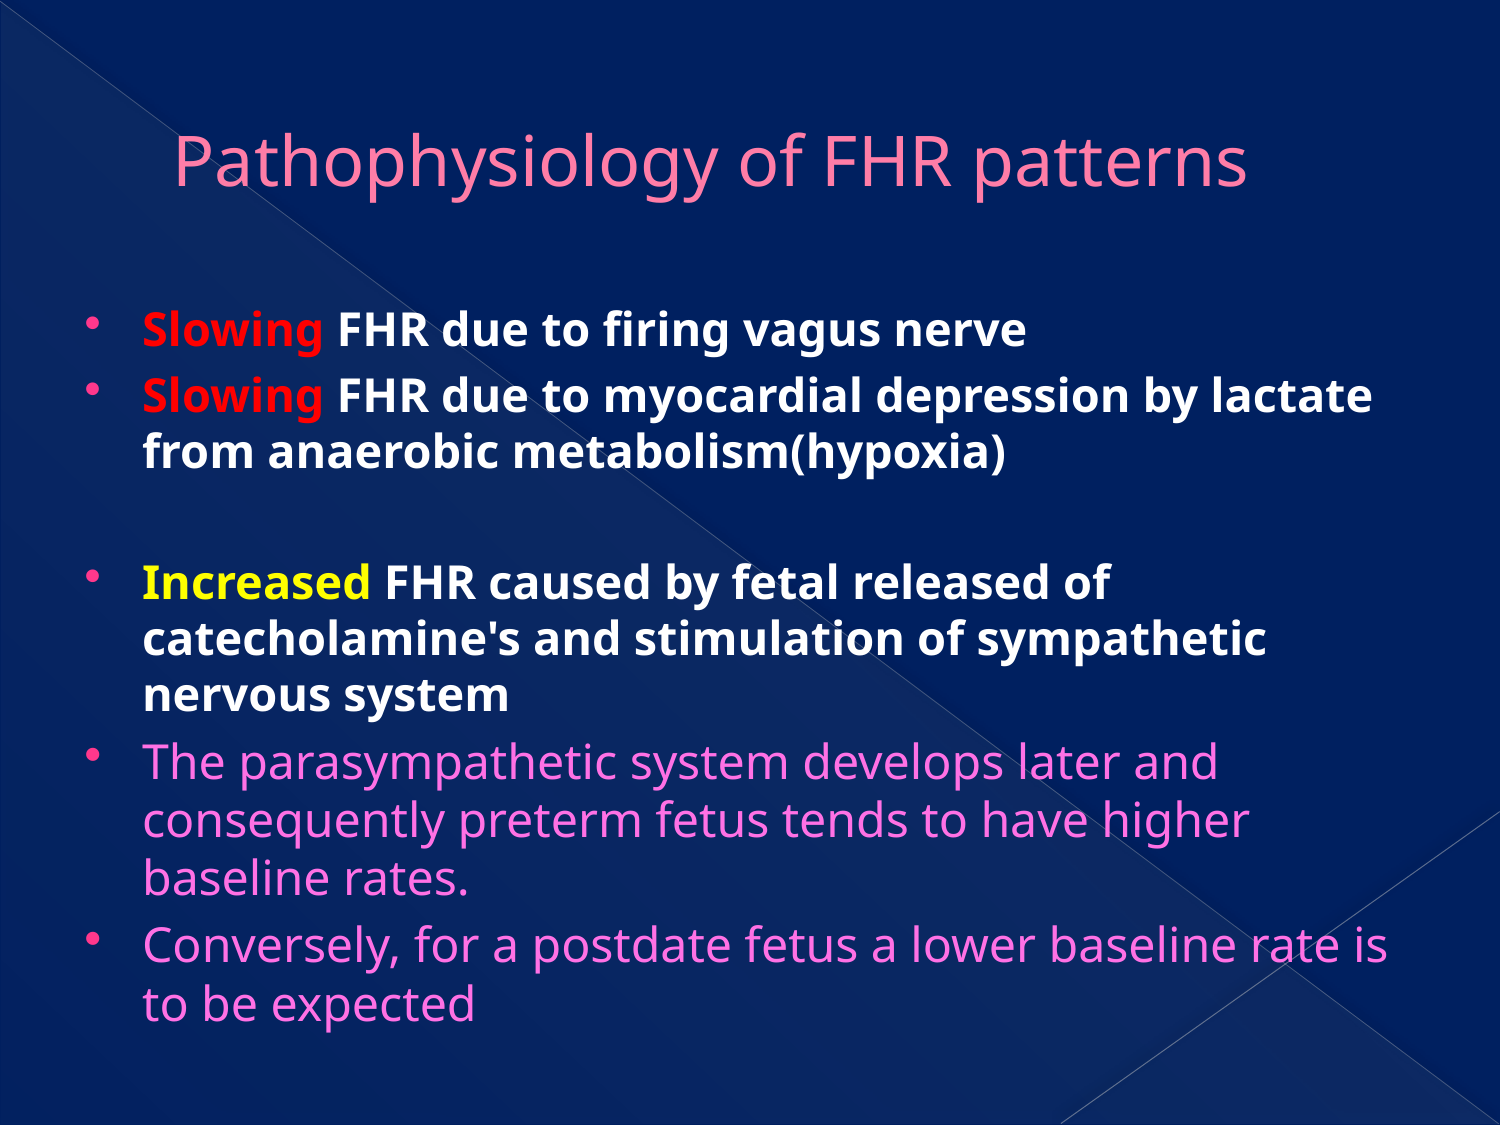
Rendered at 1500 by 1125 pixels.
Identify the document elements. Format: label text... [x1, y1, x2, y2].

title Pathophysiology of FHR patterns [87, 83, 1500, 234]
list Slowing FHR due to firing vagus nerve Slowing FHR due to myocardial depression by lactate from anaerobic metabolism(hypoxia) Increased FHR caused by fetal released of catecholamine's and stimulation of sympathetic nervous system The parasympathetic system develops later and consequently preterm fetus tends to have higher baseline rates. Conversely, for a postdate fetus a lower baseline rate is to be expected [62, 292, 1425, 1043]
